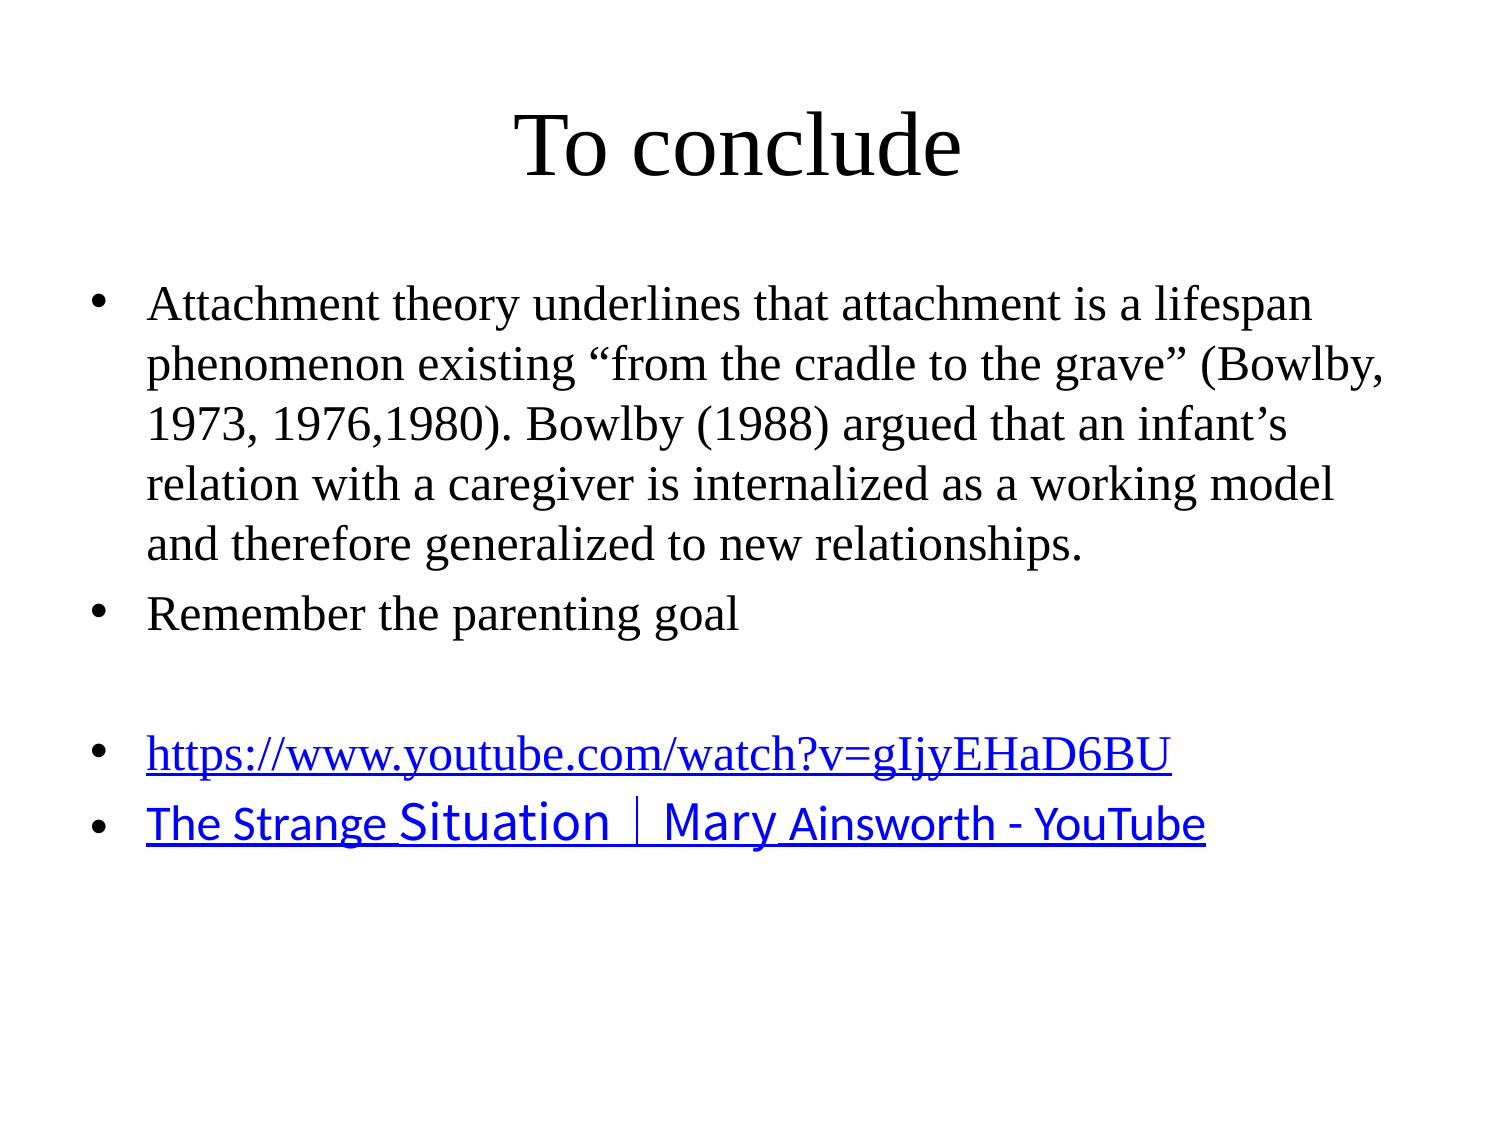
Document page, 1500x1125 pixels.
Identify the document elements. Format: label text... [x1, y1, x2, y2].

title To conclude [75, 45, 1425, 233]
list Attachment theory underlines that attachment is a lifespan phenomenon existing “from the cradle to the grave” (Bowlby, 1973, 1976,1980). Bowlby (1988) argued that an infant’s relation with a caregiver is internalized as a working model and therefore generalized to new relationships. Remember the parenting goal https://www.youtube.com/watch?v=gIjyEHaD6BU The Strange Situation｜Mary Ainsworth - YouTube [75, 262, 1425, 1005]
